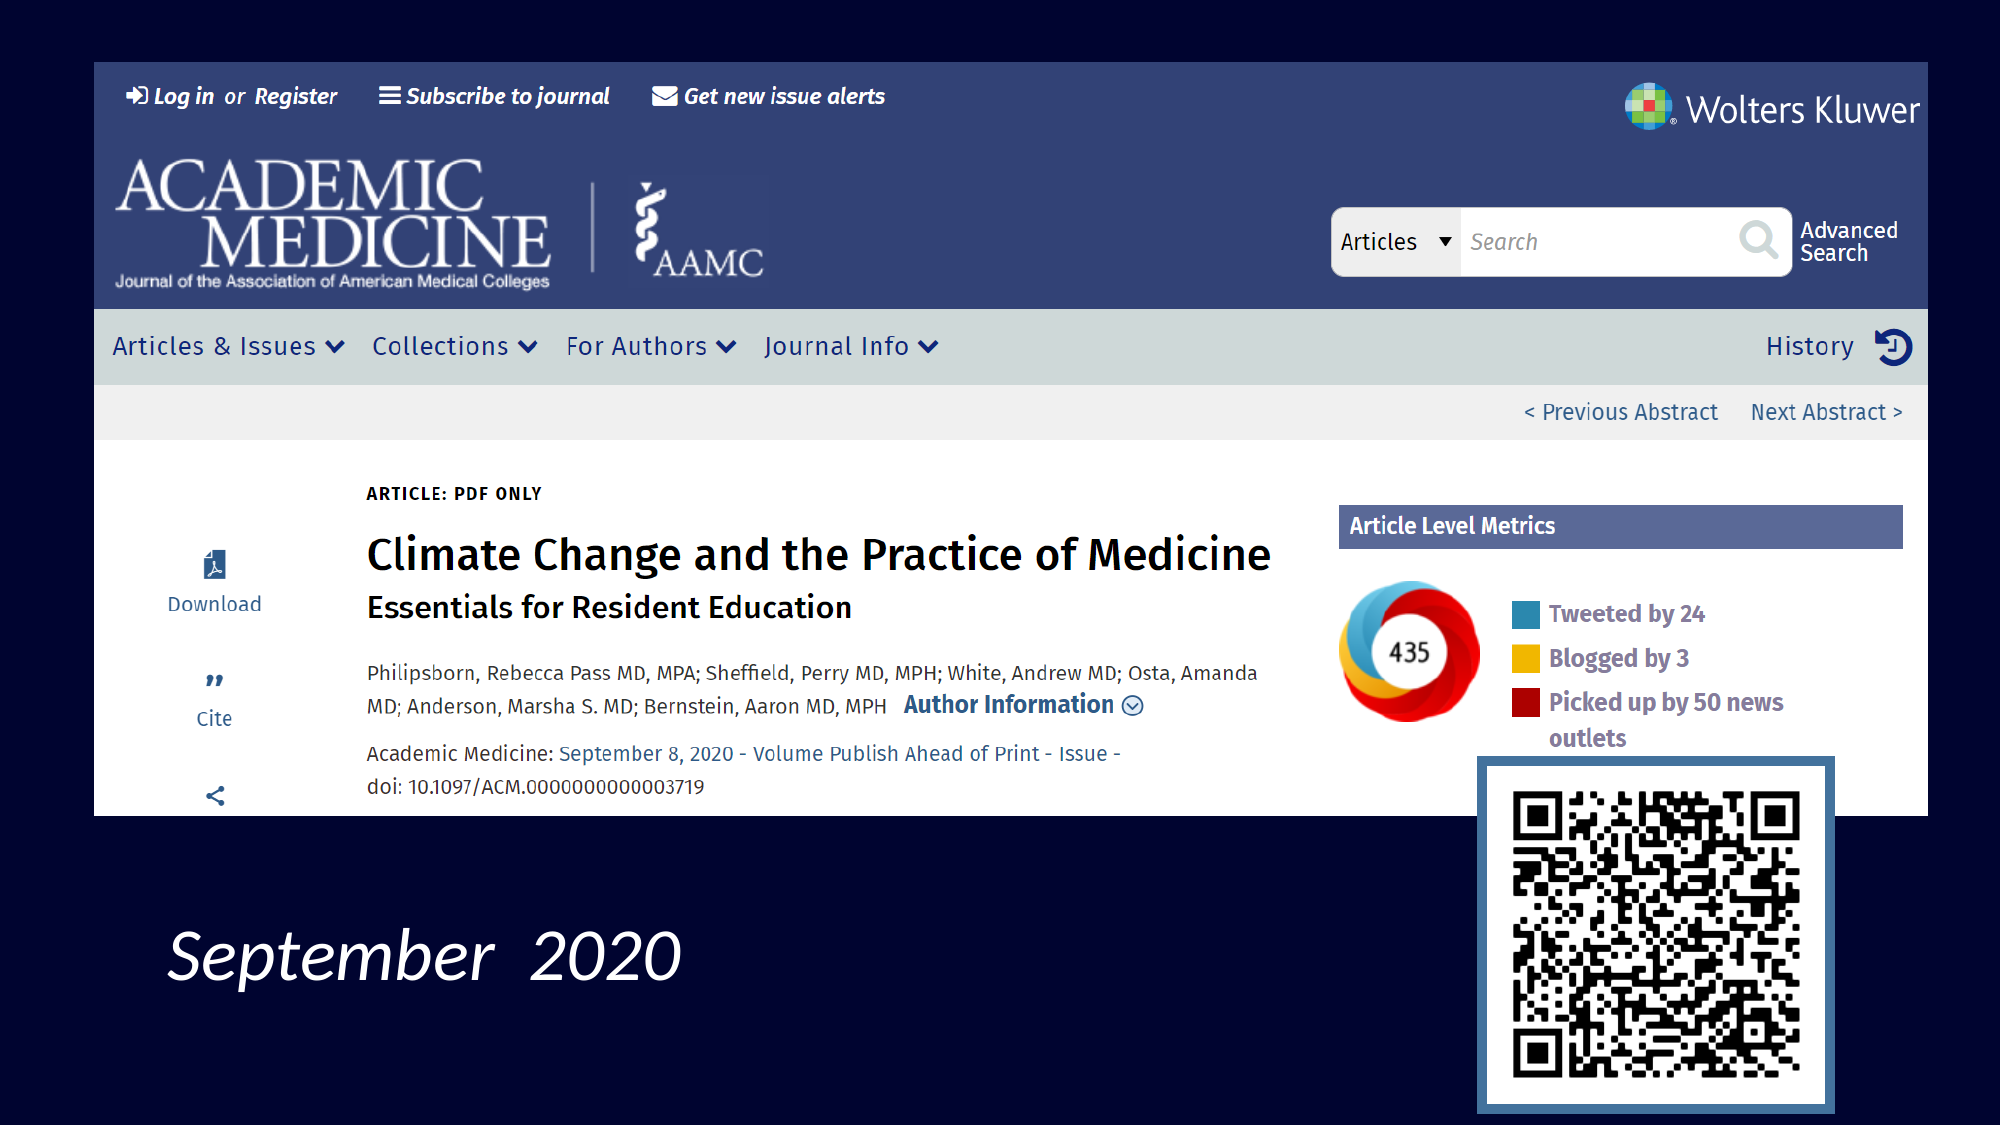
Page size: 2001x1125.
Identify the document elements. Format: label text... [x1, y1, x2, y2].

picture [94, 61, 1928, 1109]
text_box September 2020 [153, 897, 1481, 1003]
